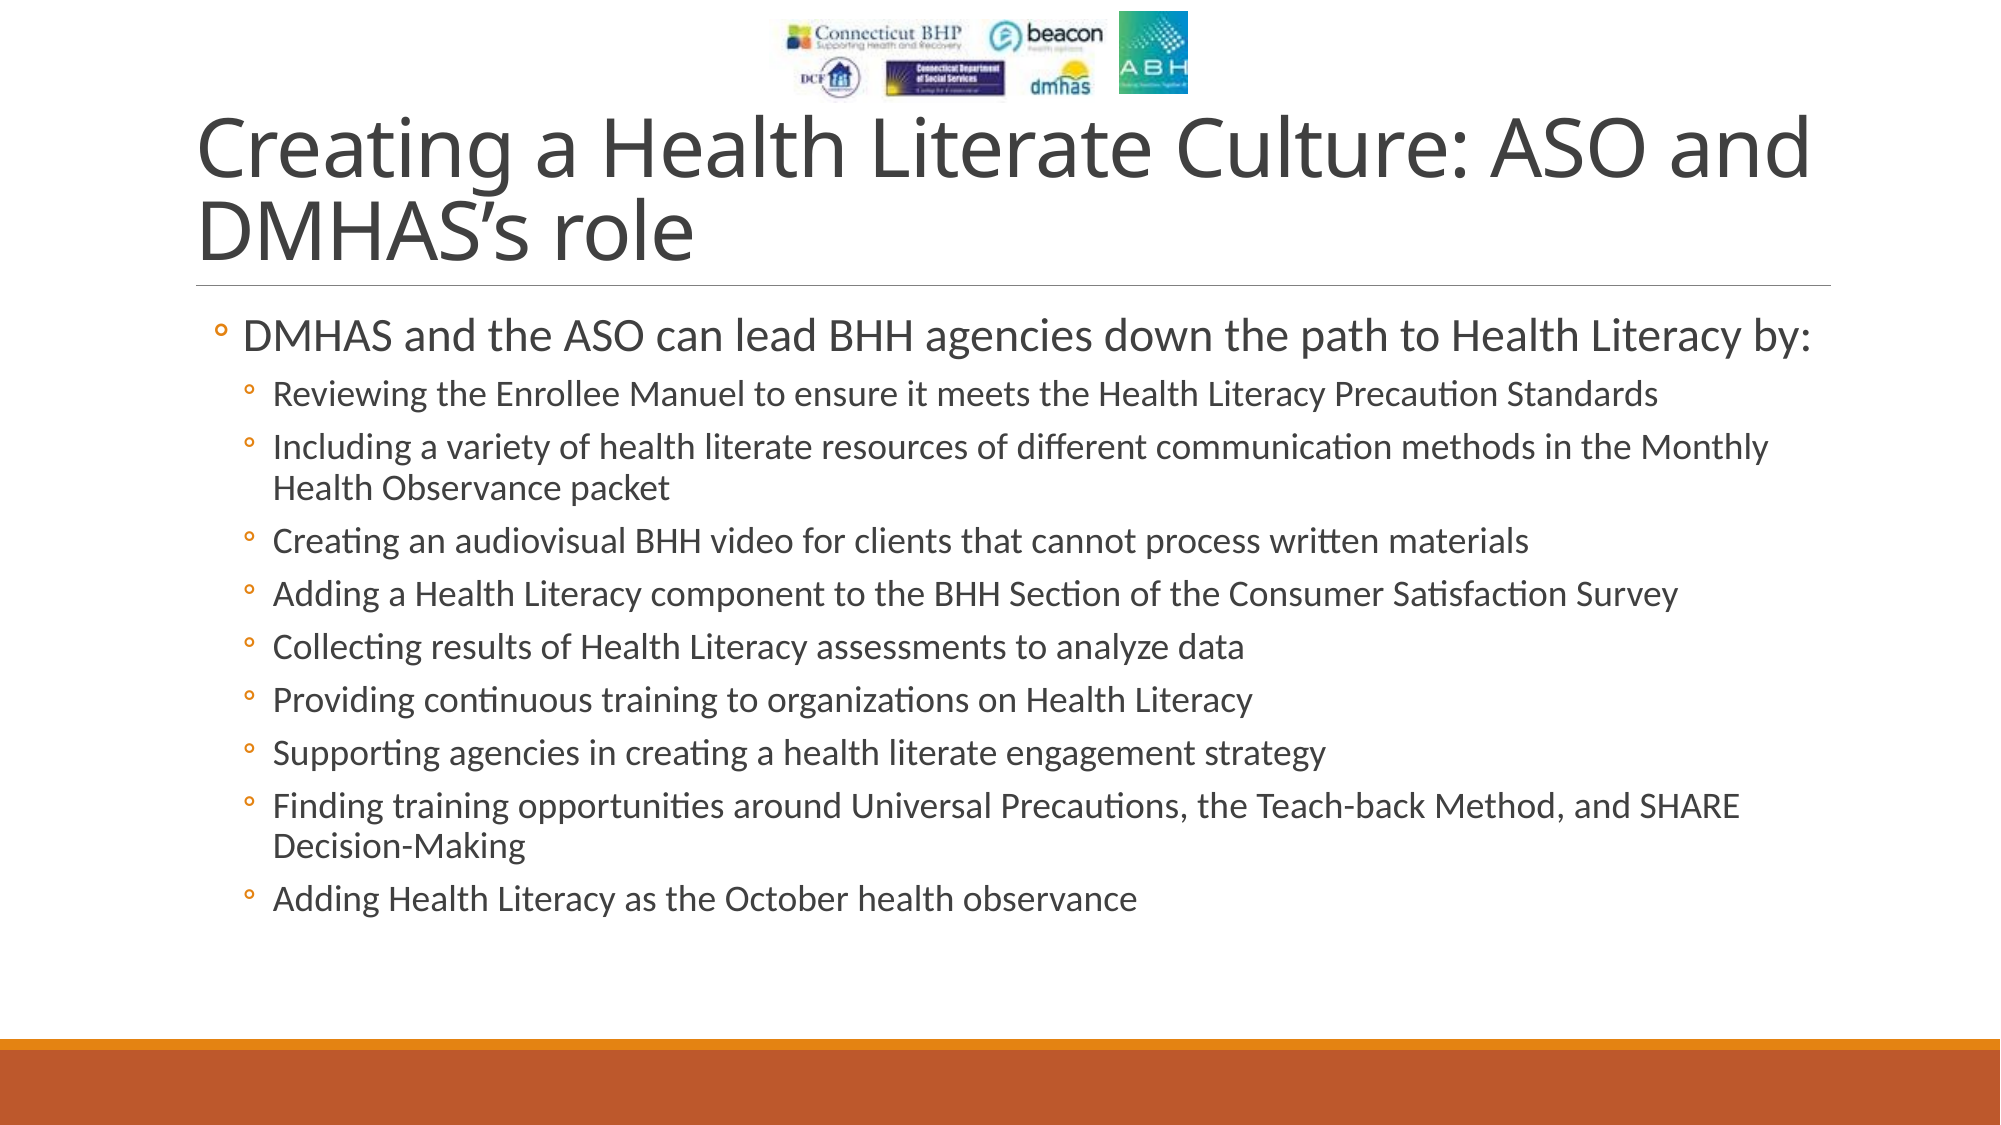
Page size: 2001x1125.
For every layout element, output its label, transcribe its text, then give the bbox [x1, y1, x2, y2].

list DMHAS and the ASO can lead BHH agencies down the path to Health Literacy by: Reviewing the Enrollee Manuel to ensure it meets the Health Literacy Precaution Standards Including a variety of health literate resources of different communication methods in the Monthly Health Observance packet Creating an audiovisual BHH video for clients that cannot process written materials Adding a Health Literacy component to the BHH Section of the Consumer Satisfaction Survey Collecting results of Health Literacy assessments to analyze data Providing continuous training to organizations on Health Literacy Supporting agencies in creating a health literate engagement strategy Finding training opportunities around Universal Precautions, the Teach-back Method, and SHARE Decision-Making Adding Health Literacy as the October health observance [180, 302, 1830, 963]
picture [768, 10, 1189, 104]
title Creating a Health Literate Culture: ASO and DMHAS’s role [180, 102, 1830, 285]
